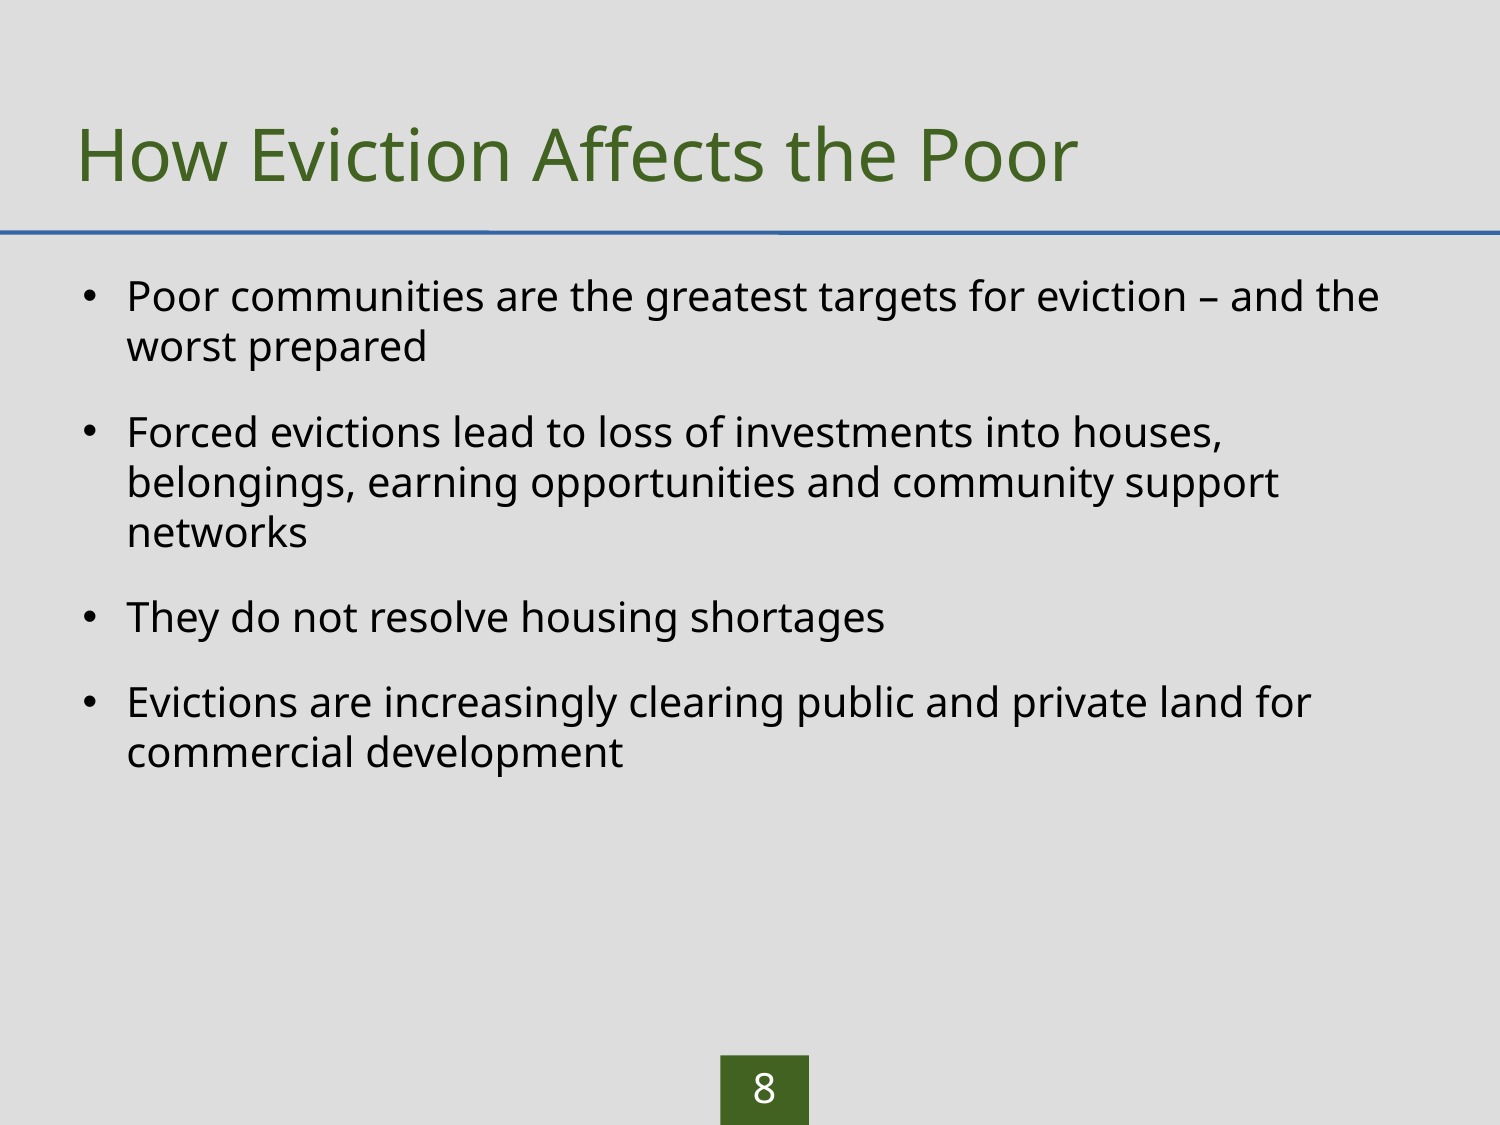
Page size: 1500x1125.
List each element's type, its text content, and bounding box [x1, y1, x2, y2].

title How Eviction Affects the Poor [74, 99, 1426, 197]
text_box 8 [720, 1055, 809, 1125]
list Poor communities are the greatest targets for eviction – and the worst prepared Forced evictions lead to loss of investments into houses, belongings, earning opportunities and community support networks They do not resolve housing shortages Evictions are increasingly clearing public and private land for commercial development [74, 261, 1426, 1006]
